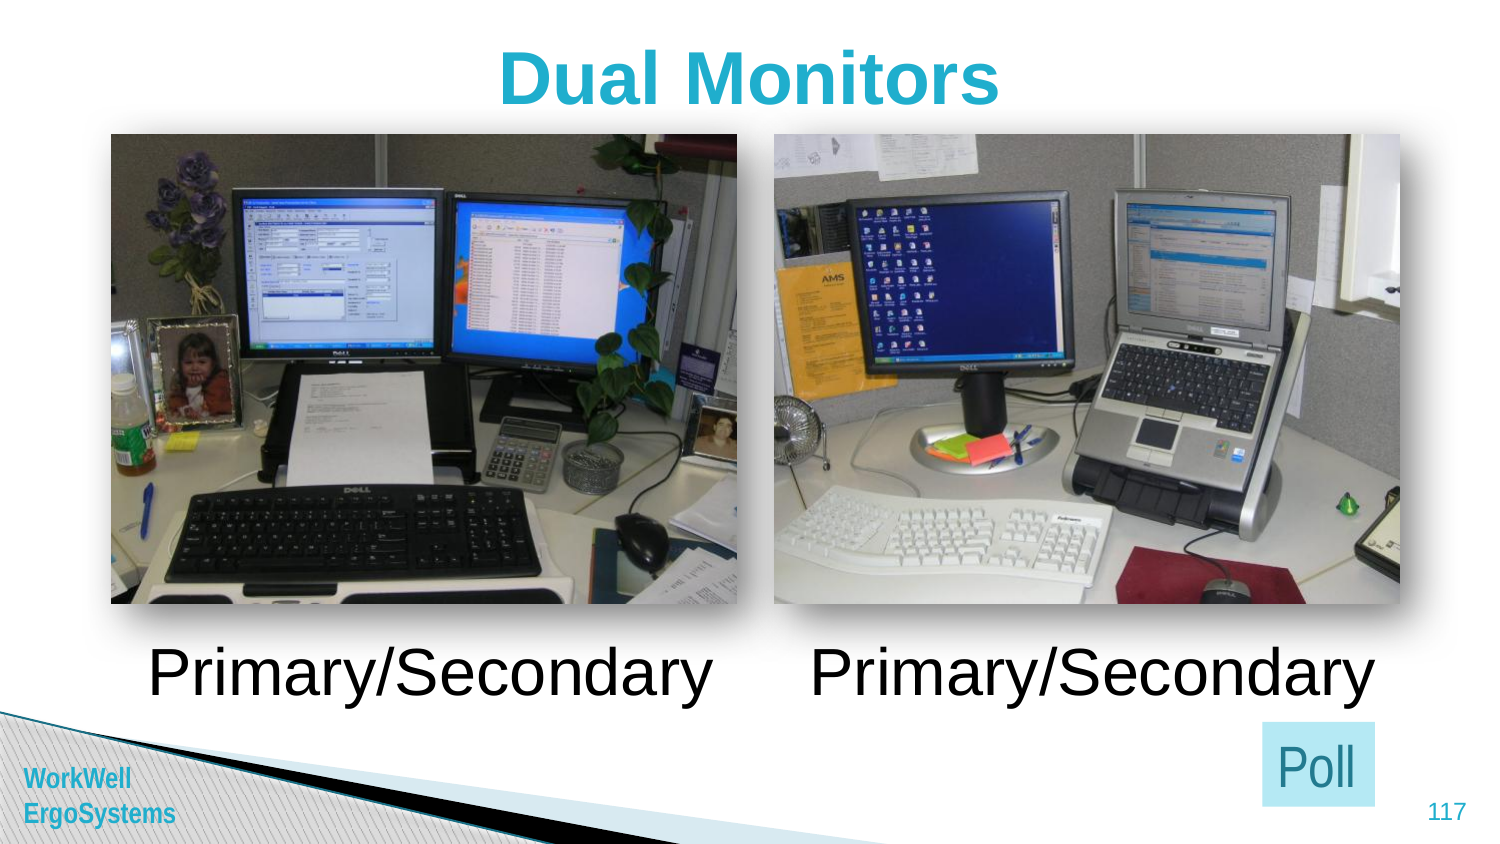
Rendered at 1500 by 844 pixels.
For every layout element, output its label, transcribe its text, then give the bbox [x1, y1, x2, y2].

text_box Primary/Secondary [124, 621, 737, 707]
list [111, 134, 738, 604]
text_box Primary/Secondary [774, 621, 1412, 716]
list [774, 134, 1400, 604]
text_box Poll [1262, 721, 1375, 807]
slide_number 117 [1412, 788, 1500, 834]
title Dual Monitors [0, 0, 1500, 141]
